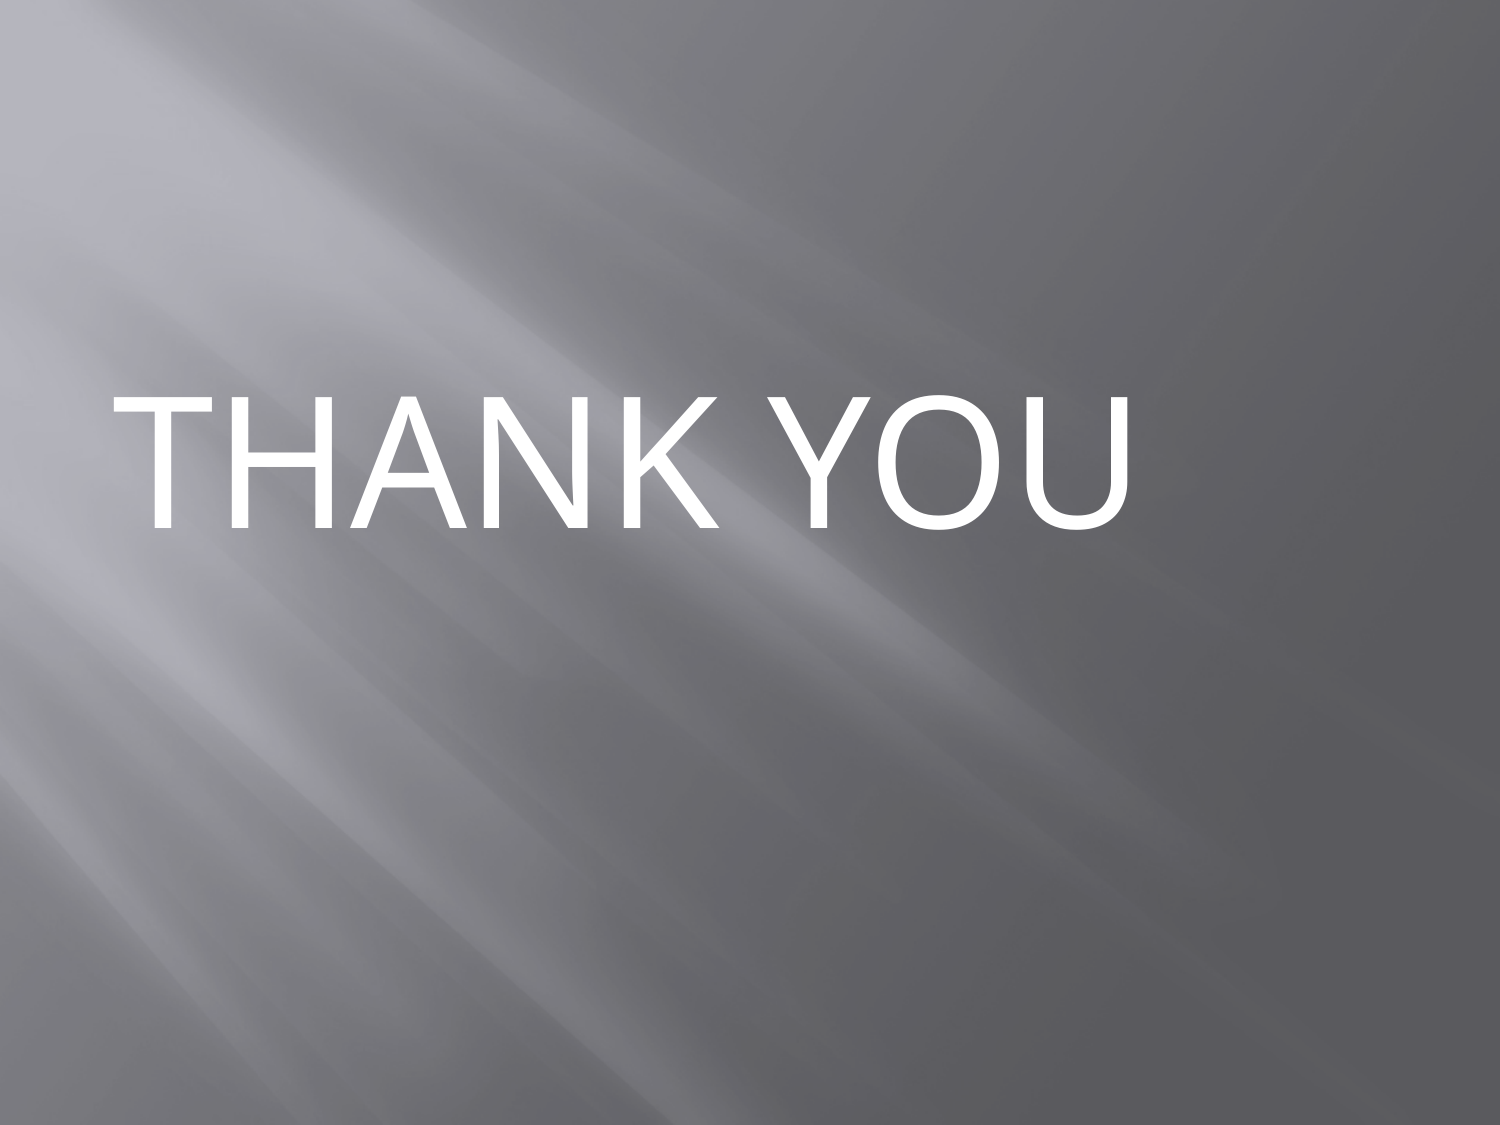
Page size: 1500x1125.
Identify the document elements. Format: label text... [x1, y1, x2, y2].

list THANK YOU [75, 337, 1413, 675]
